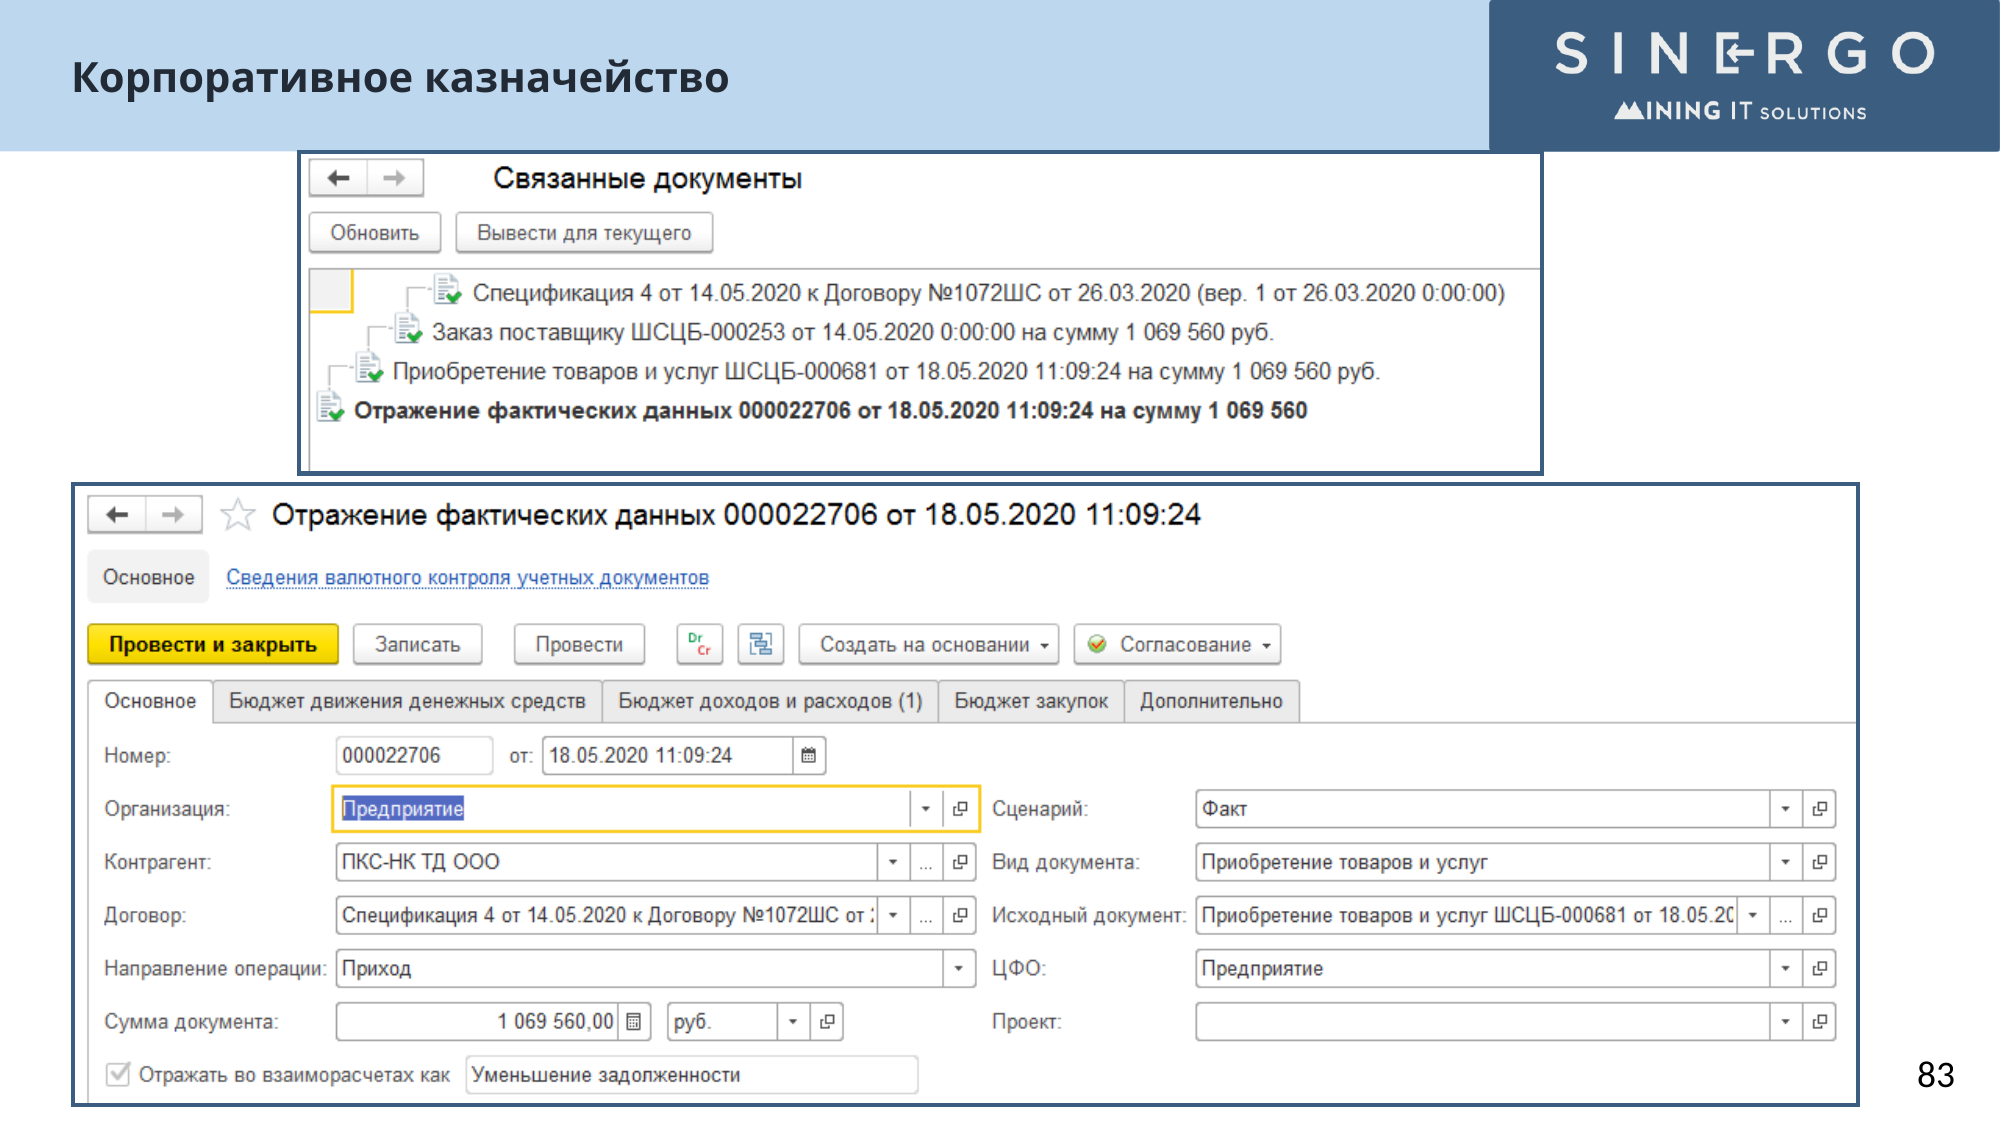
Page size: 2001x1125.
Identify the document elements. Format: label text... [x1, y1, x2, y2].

picture [301, 154, 1541, 472]
picture [74, 486, 1857, 1104]
picture [1489, 0, 2000, 152]
slide_number 83 [1860, 1042, 1970, 1103]
text_box Корпоративное казначейство [56, 43, 1057, 108]
